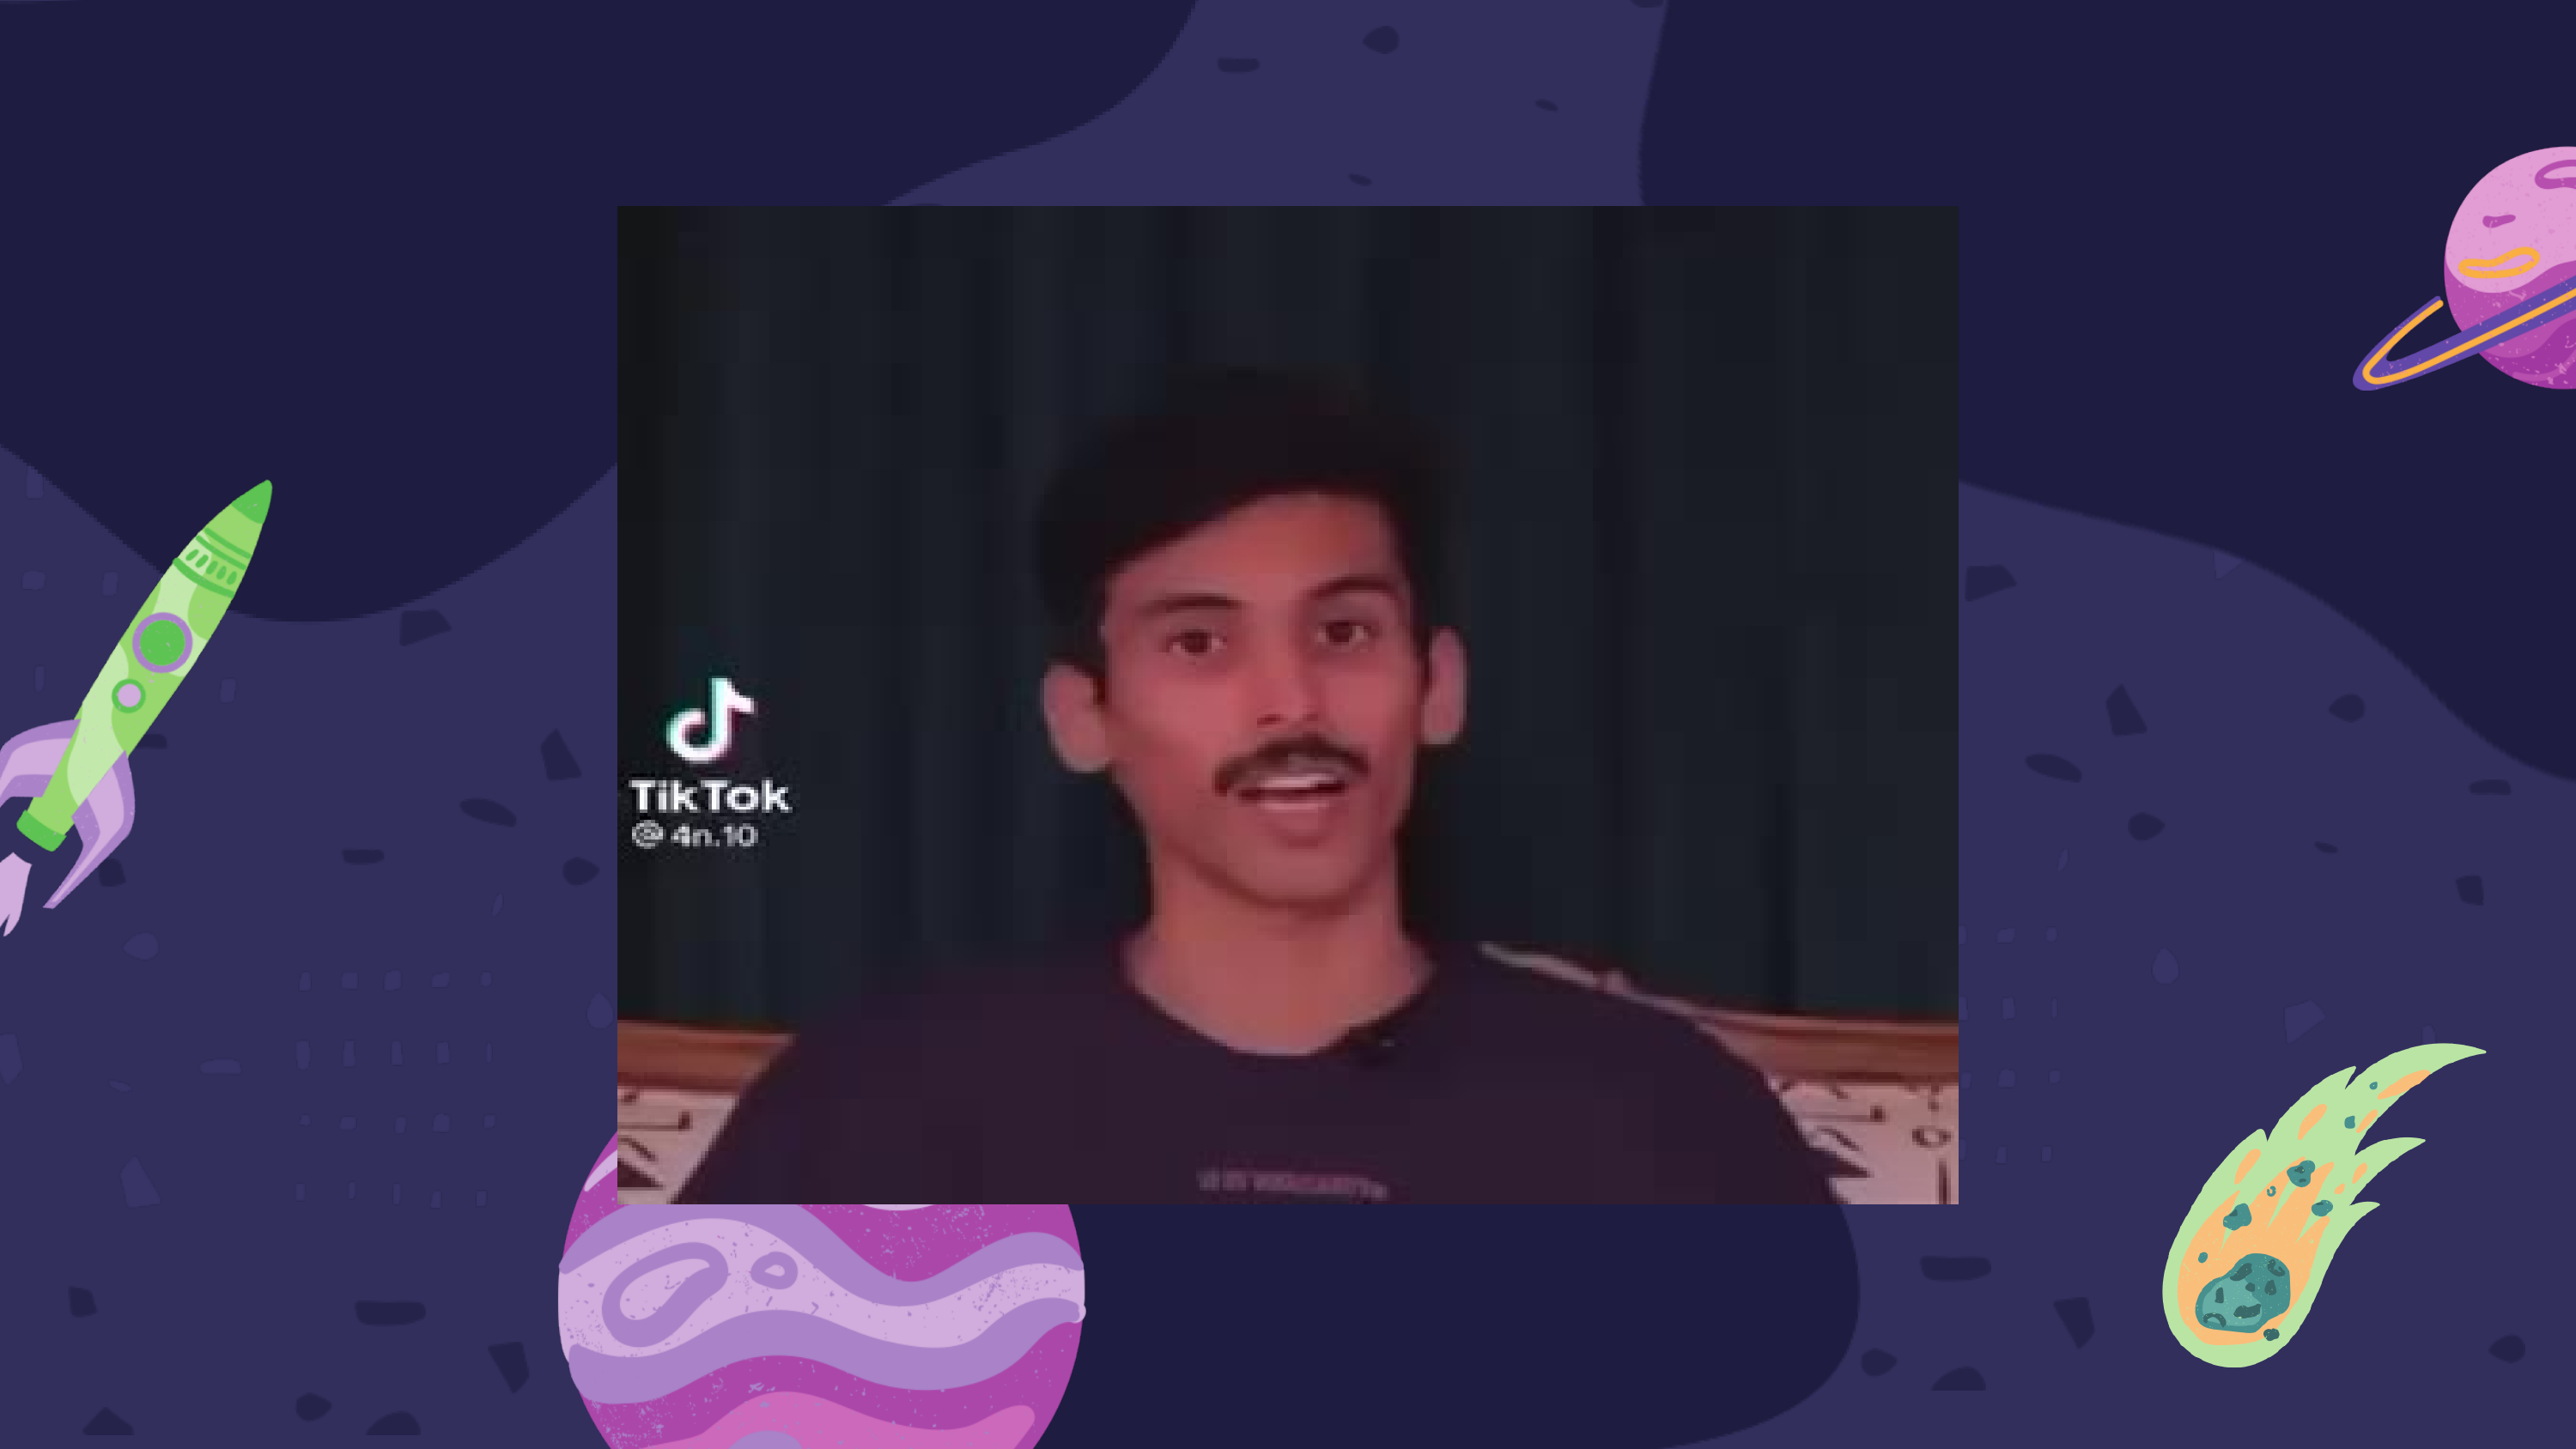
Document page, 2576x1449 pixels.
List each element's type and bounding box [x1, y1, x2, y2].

text_box [617, 205, 1959, 1205]
picture [0, 0, 2576, 1449]
